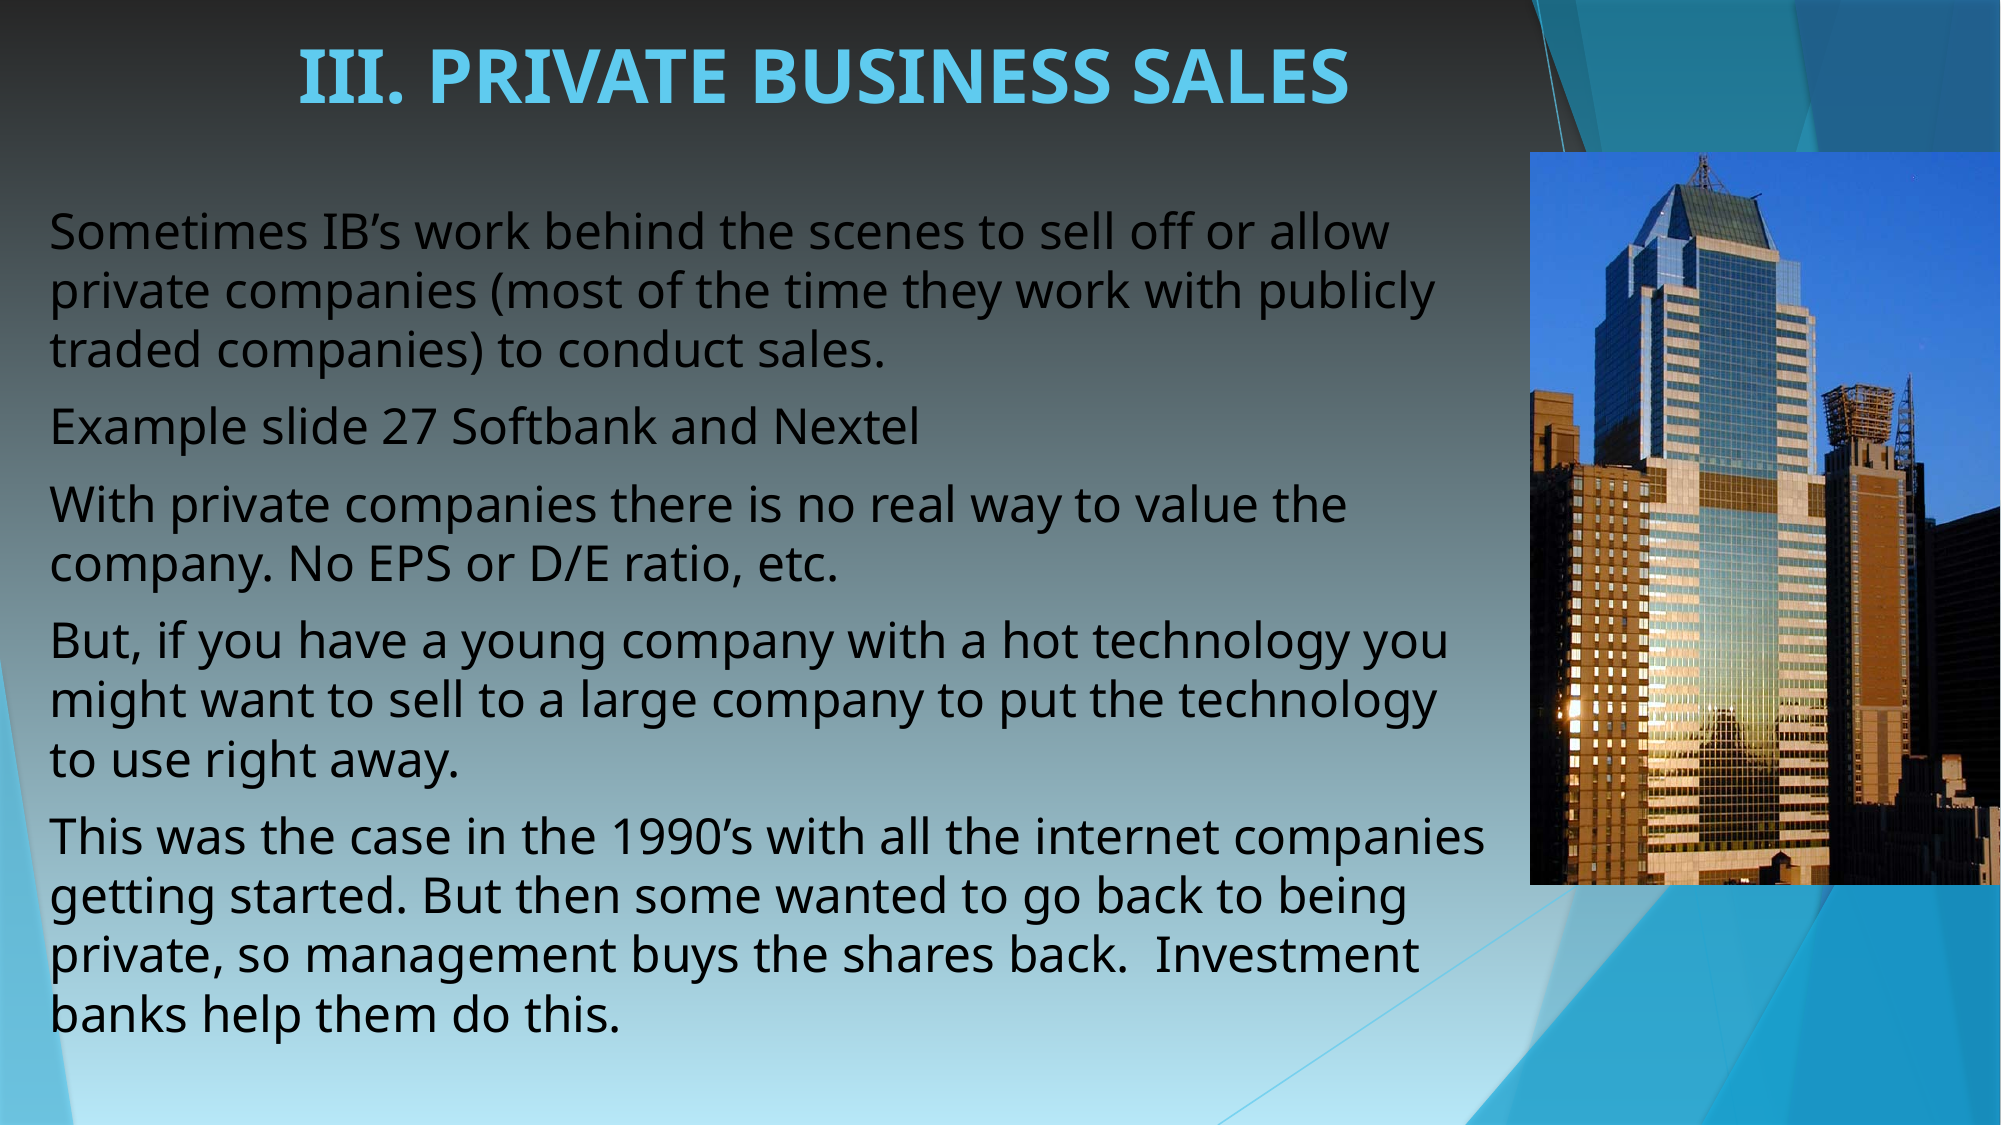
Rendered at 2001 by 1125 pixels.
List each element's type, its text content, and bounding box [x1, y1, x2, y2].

list Sometimes IB’s work behind the scenes to sell off or allow private companies (most of the time they work with publicly traded companies) to conduct sales. Example slide 27 Softbank and Nextel With private companies there is no real way to value the company. No EPS or D/E ratio, etc. But, if you have a young company with a hot technology you might want to sell to a large company to put the technology to use right away. This was the case in the 1990’s with all the internet companies getting started. But then some wanted to go back to being private, so management buys the shares back. Investment banks help them do this. [34, 192, 1511, 1059]
title III. PRIVATE BUSINESS SALES [119, 21, 1530, 153]
picture [1530, 151, 2000, 886]
